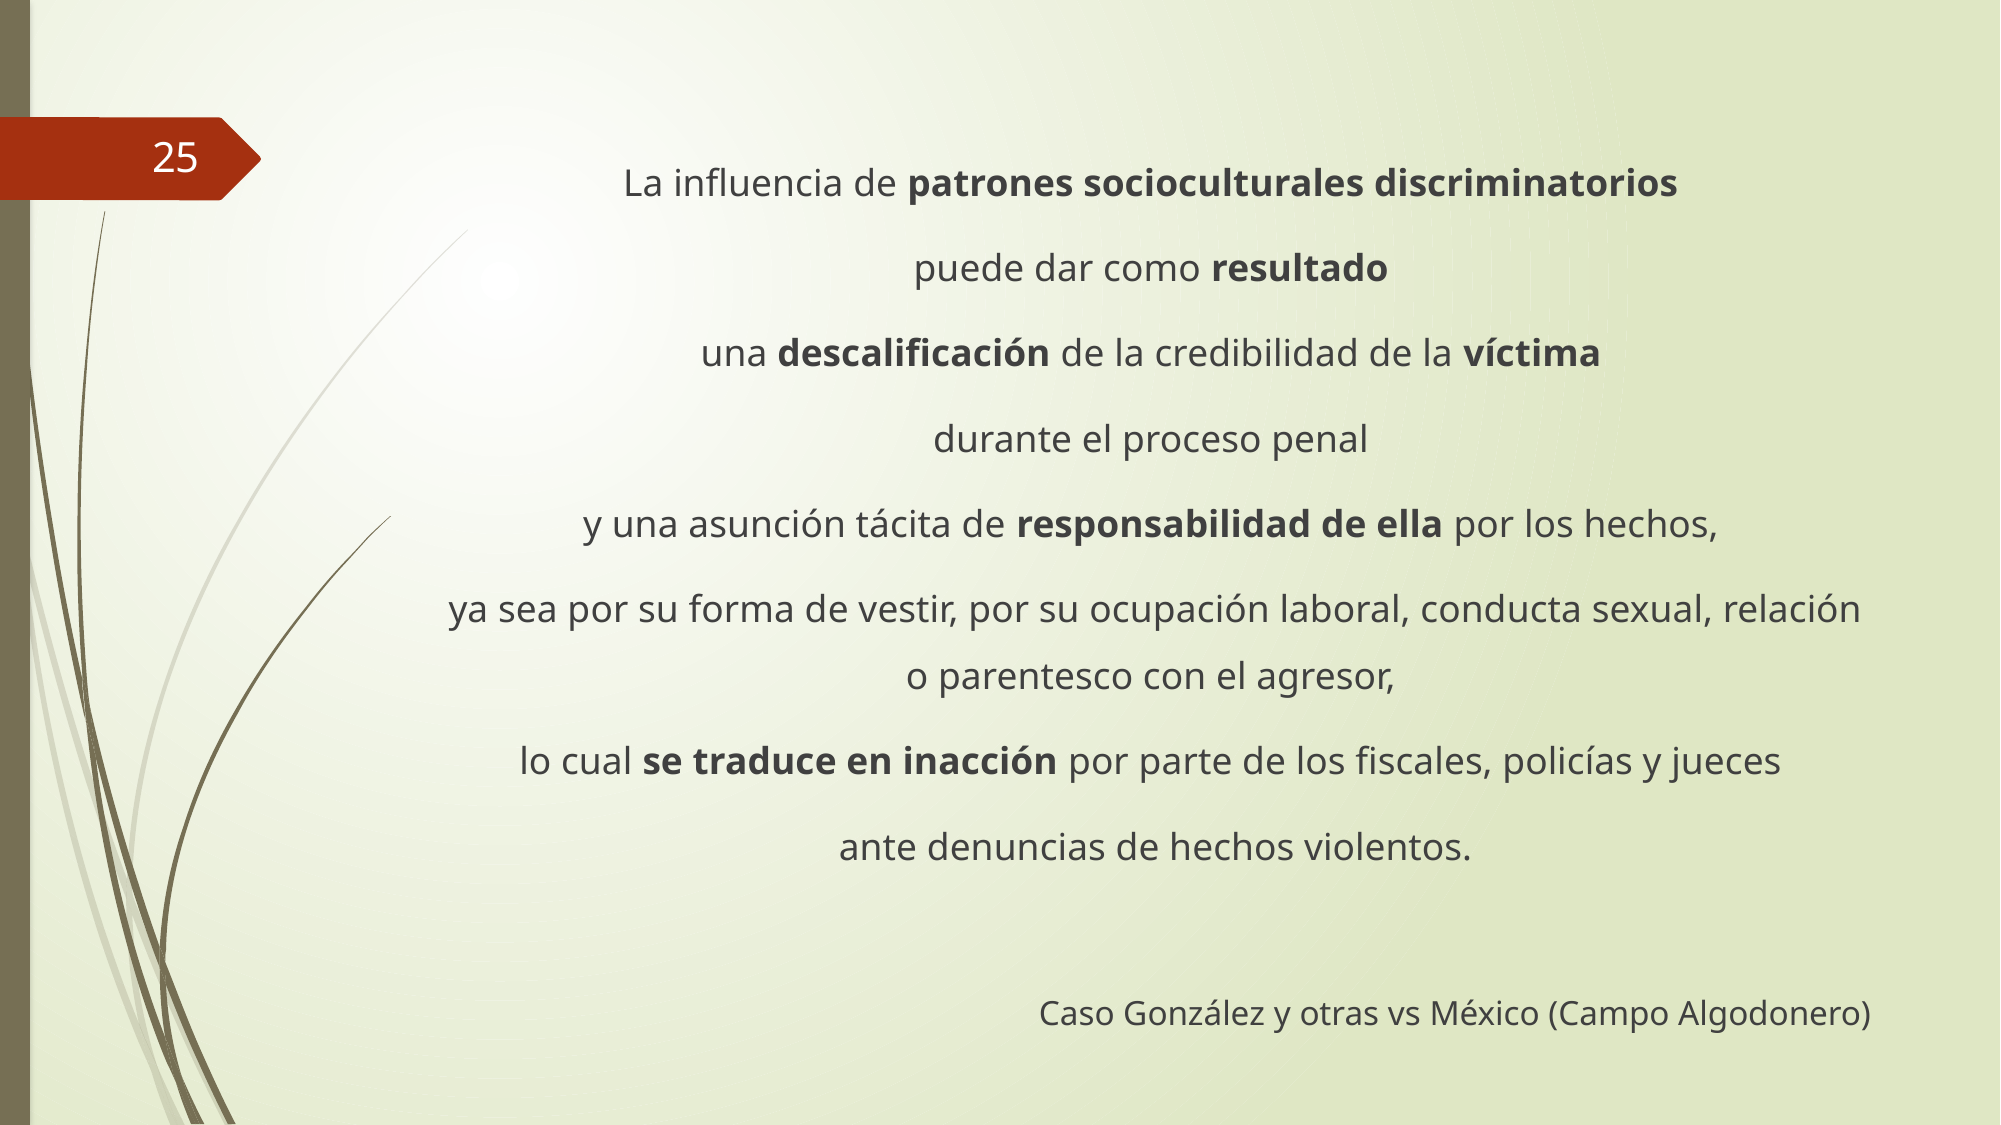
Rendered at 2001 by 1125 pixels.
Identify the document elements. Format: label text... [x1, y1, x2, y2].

slide_number 25 [87, 129, 216, 190]
list La influencia de patrones socioculturales discriminatorios puede dar como resultado una descalificación de la credibilidad de la víctima durante el proceso penal y una asunción tácita de responsabilidad de ella por los hechos, ya sea por su forma de vestir, por su ocupación laboral, conducta sexual, relación o parentesco con el agresor, lo cual se traduce en inacción por parte de los fiscales, policías y jueces ante denuncias de hechos violentos. Caso González y otras vs México (Campo Algodonero) [424, 129, 1888, 1041]
